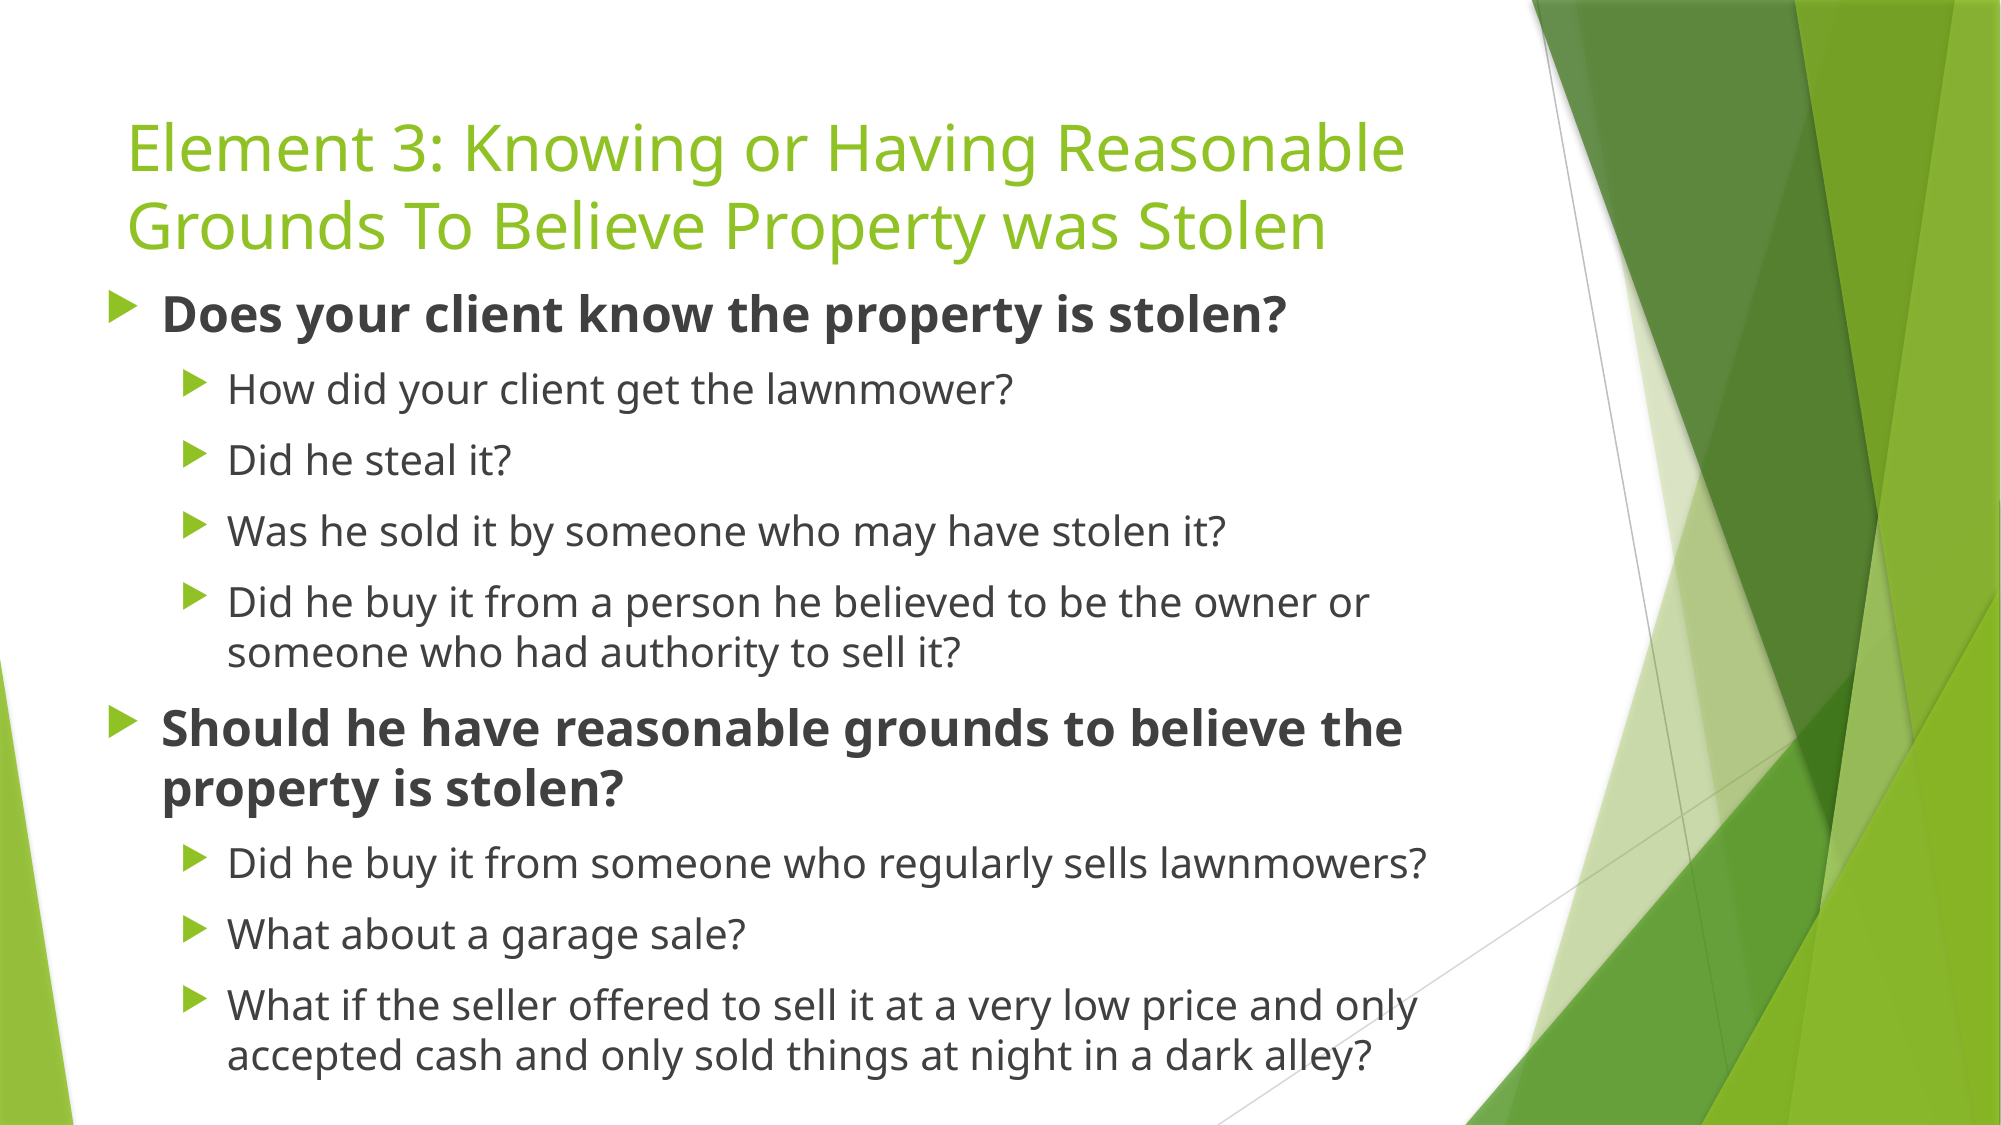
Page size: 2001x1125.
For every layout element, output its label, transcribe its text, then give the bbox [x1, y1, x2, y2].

title Element 3: Knowing or Having Reasonable Grounds To Believe Property was Stolen [111, 99, 1522, 274]
list Does your client know the property is stolen? How did your client get the lawnmower? Did he steal it? Was he sold it by someone who may have stolen it? Did he buy it from a person he believed to be the owner or someone who had authority to sell it? Should he have reasonable grounds to believe the property is stolen? Did he buy it from someone who regularly sells lawnmowers? What about a garage sale? What if the seller offered to sell it at a very low price and only accepted cash and only sold things at night in a dark alley? [90, 274, 1522, 1083]
